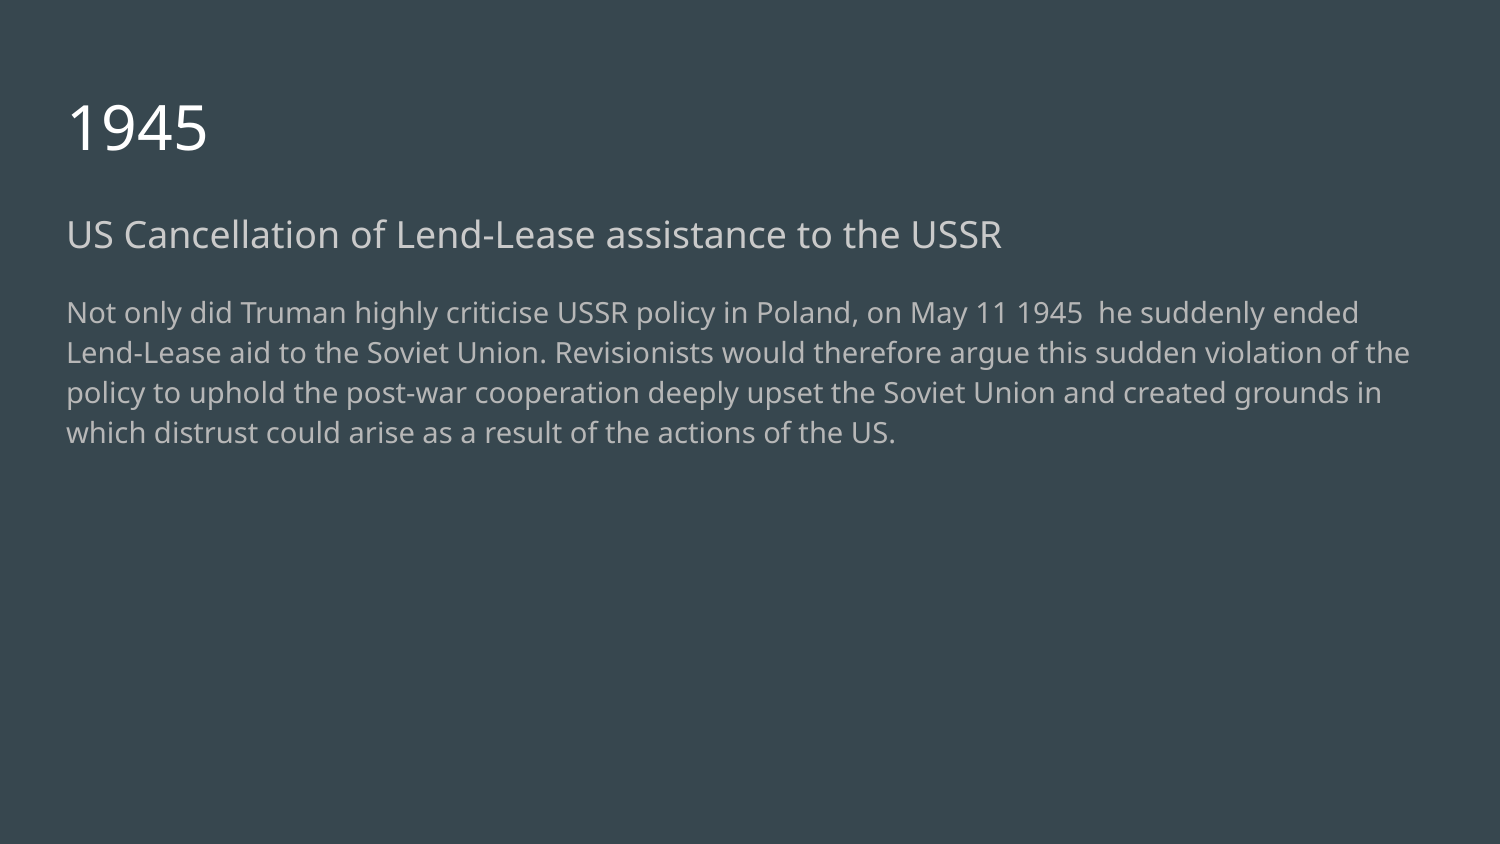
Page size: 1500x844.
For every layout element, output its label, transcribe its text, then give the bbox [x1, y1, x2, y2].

list US Cancellation of Lend-Lease assistance to the USSR Not only did Truman highly criticise USSR policy in Poland, on May 11 1945 he suddenly ended Lend-Lease aid to the Soviet Union. Revisionists would therefore argue this sudden violation of the policy to uphold the post-war cooperation deeply upset the Soviet Union and created grounds in which distrust could arise as a result of the actions of the US. [51, 189, 1449, 750]
title 1945 [51, 72, 1449, 167]
